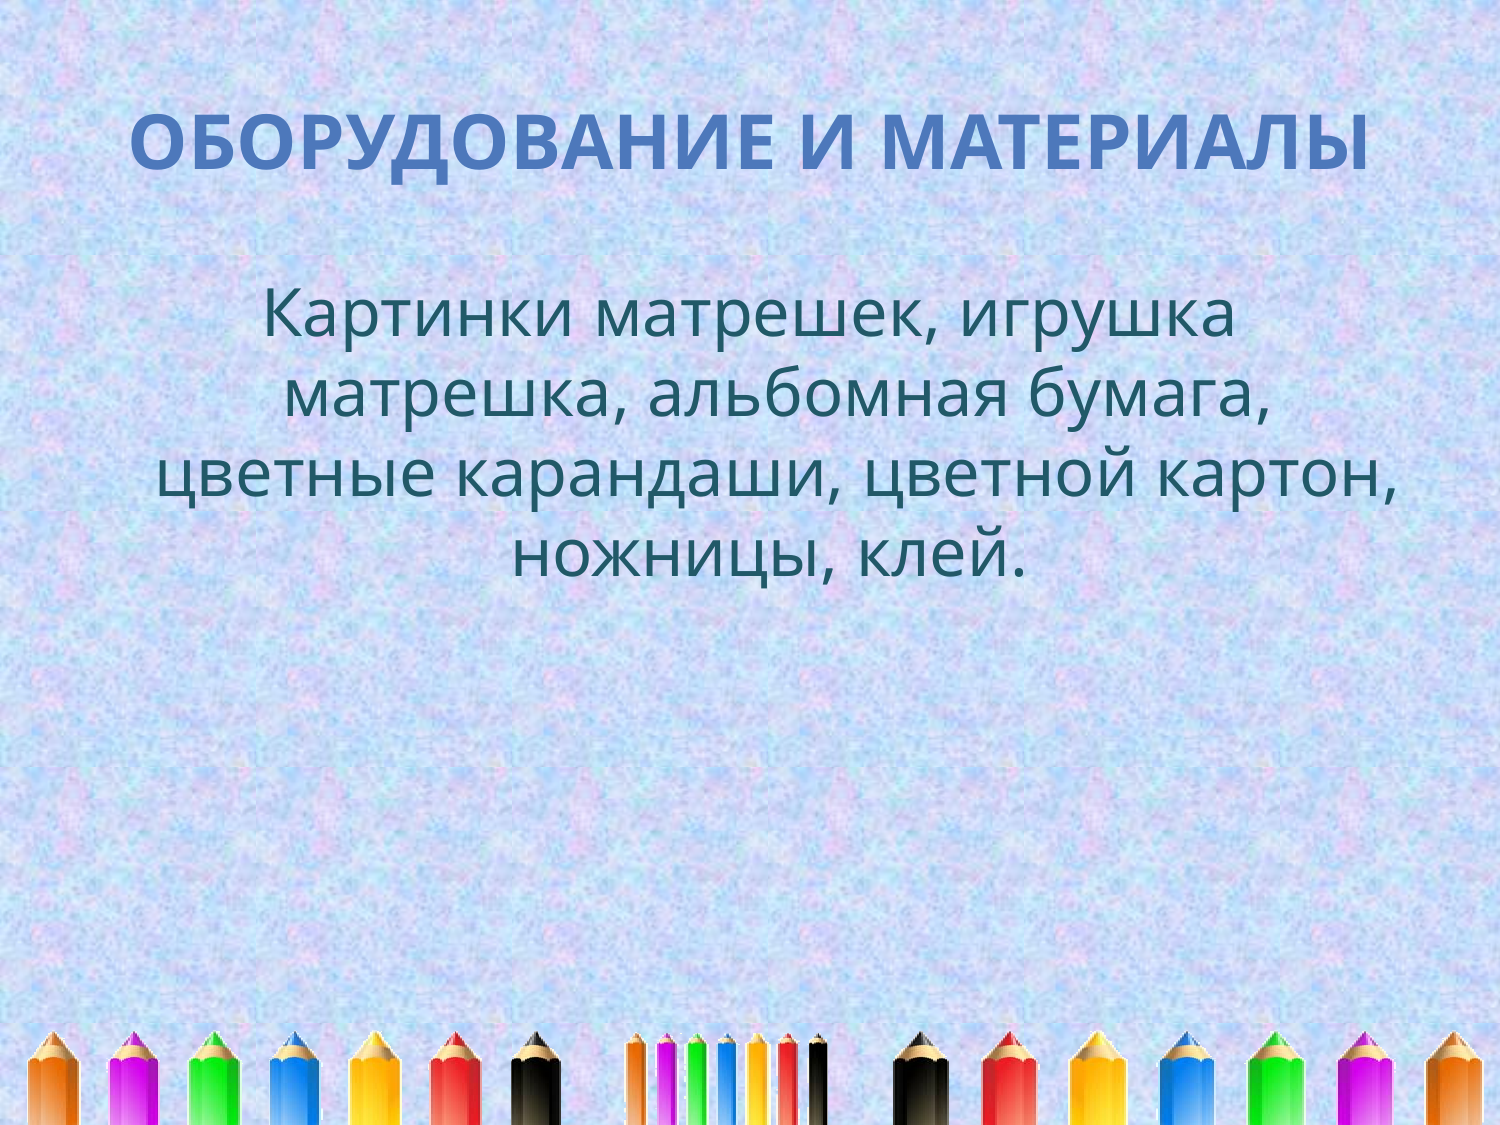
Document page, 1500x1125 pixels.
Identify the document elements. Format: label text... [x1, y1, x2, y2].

title Оборудование и материалы [75, 45, 1425, 233]
list Картинки матрешек, игрушка матрешка, альбомная бумага, цветные карандаши, цветной картон, ножницы, клей. [75, 262, 1425, 1005]
picture [0, 0, 1500, 1125]
